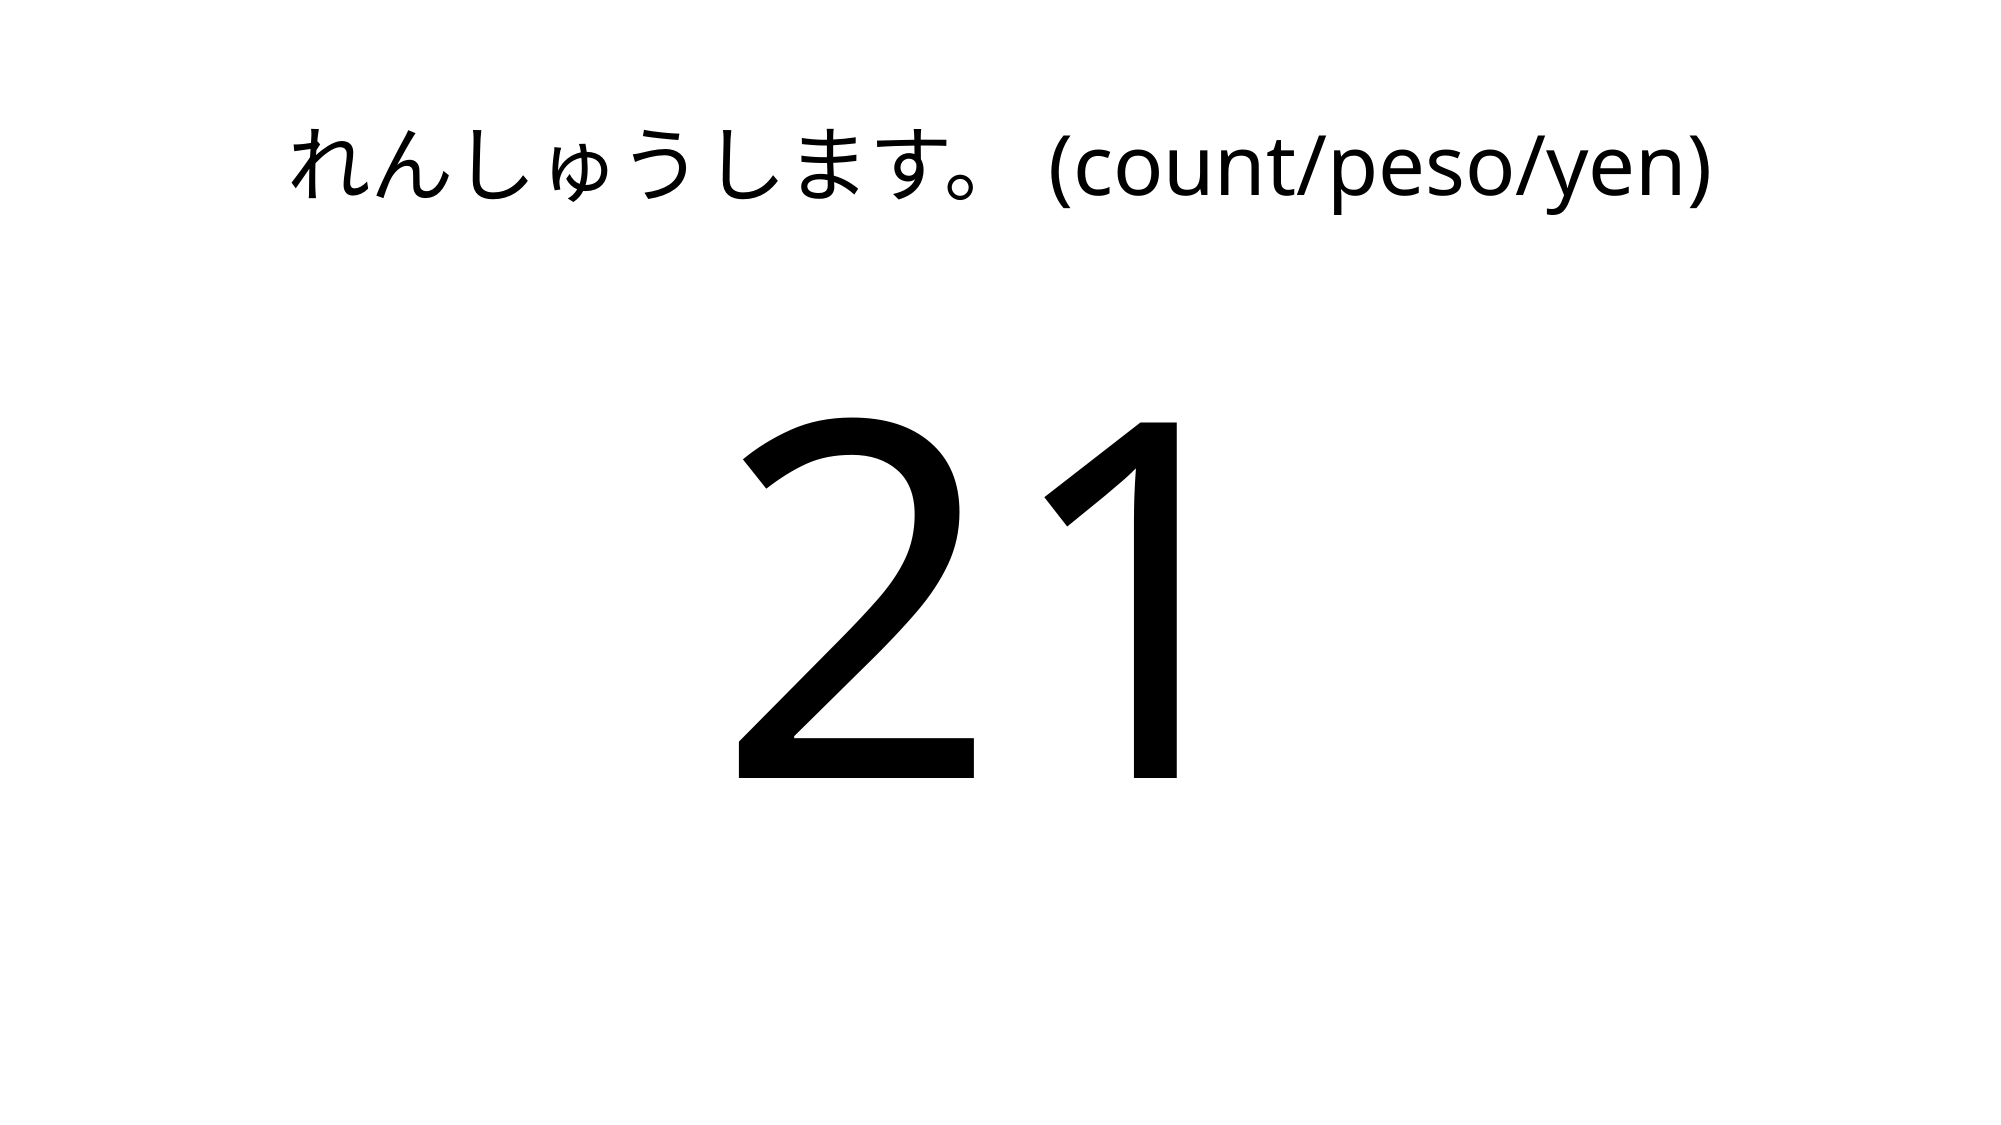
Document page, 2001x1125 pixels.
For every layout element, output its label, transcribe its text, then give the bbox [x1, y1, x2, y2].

title れんしゅうします。(count/peso/yen) 21 [0, 0, 2000, 1010]
